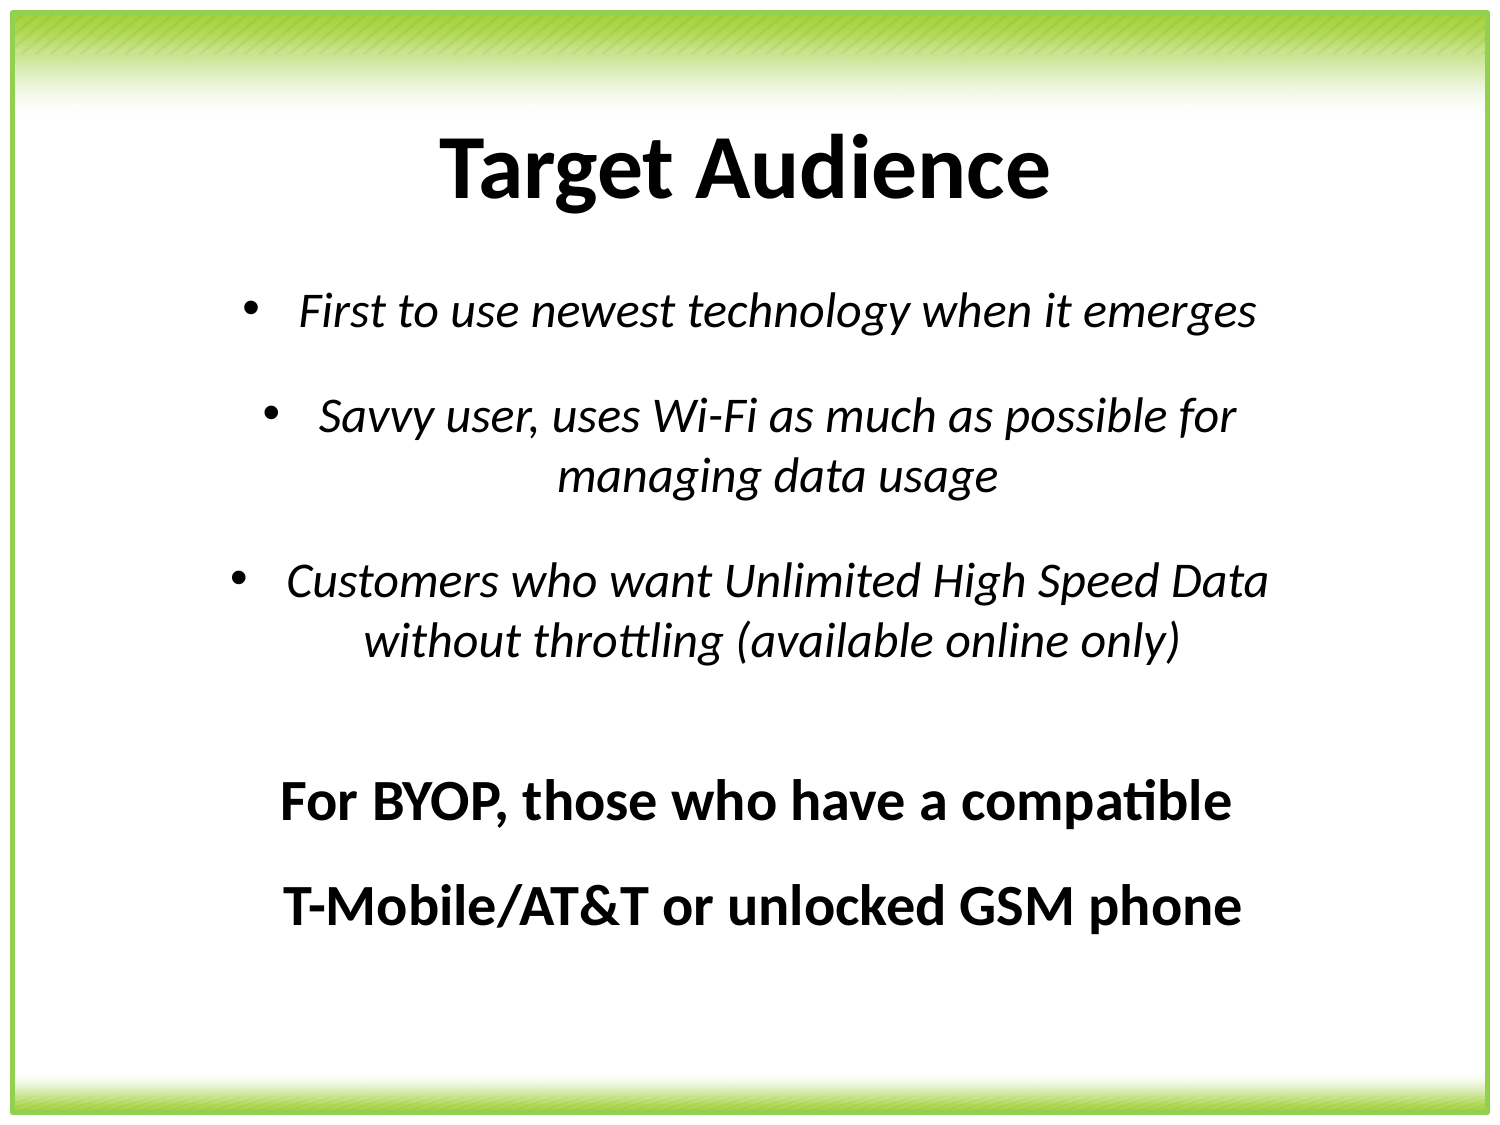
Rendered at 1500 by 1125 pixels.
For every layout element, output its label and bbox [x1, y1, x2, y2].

text_box [12, 12, 1488, 1113]
